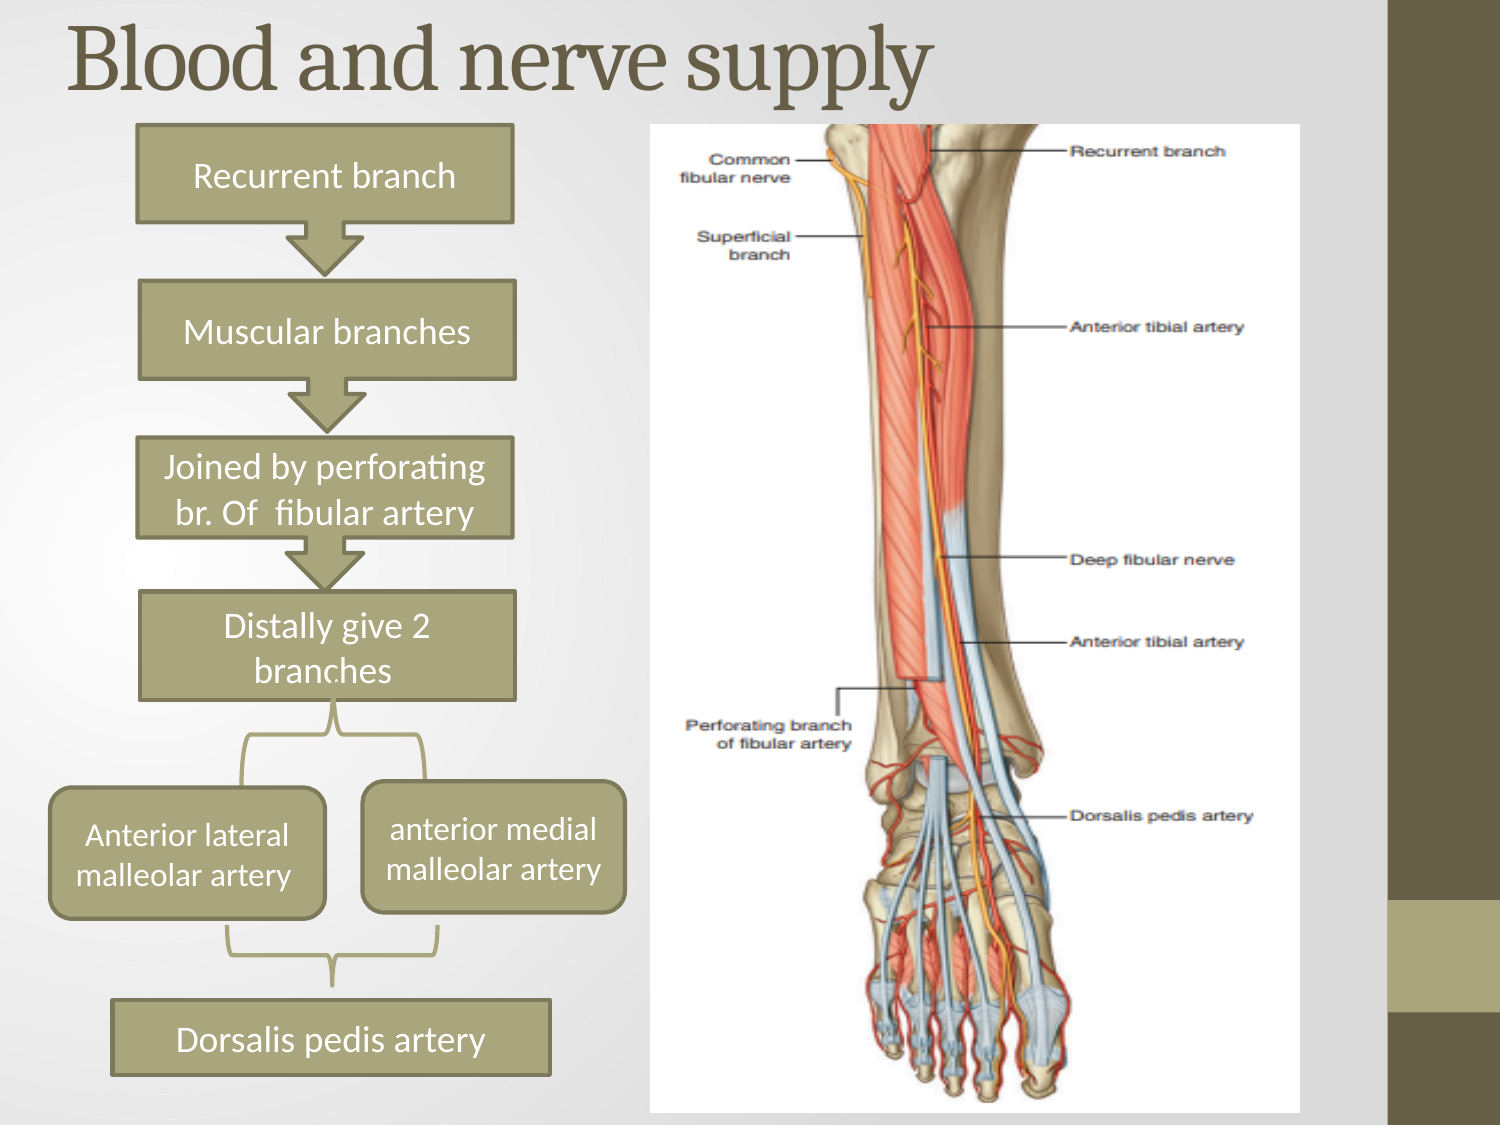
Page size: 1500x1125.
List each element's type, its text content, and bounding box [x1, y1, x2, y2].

text_box anterior medial malleolar artery [360, 779, 628, 915]
text_box [239, 679, 427, 788]
text_box Muscular branches [137, 278, 517, 434]
text_box Joined by perforating br. Of fibular artery [135, 435, 515, 589]
text_box Anterior lateral malleolar artery [47, 785, 328, 921]
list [649, 124, 1301, 1113]
text_box Recurrent branch [135, 122, 515, 278]
text_box Distally give 2 branches [138, 589, 517, 702]
title Blood and nerve supply [50, 0, 1300, 118]
text_box [224, 924, 440, 988]
text_box Dorsalis pedis artery [110, 998, 552, 1077]
